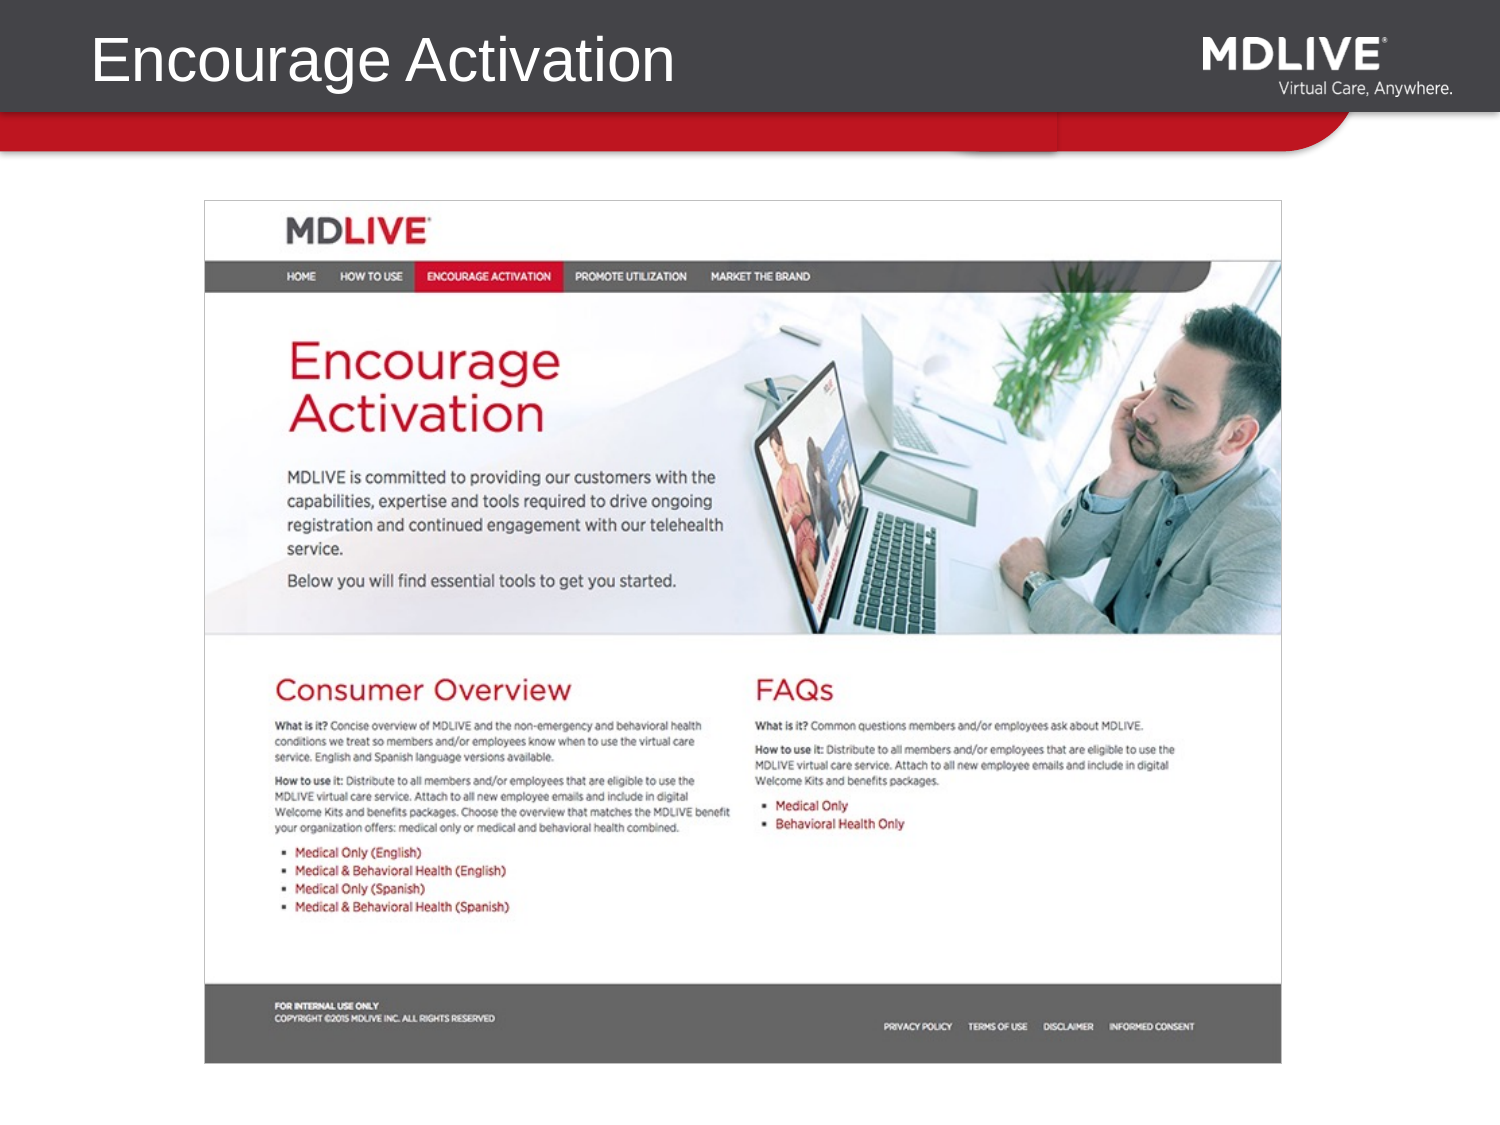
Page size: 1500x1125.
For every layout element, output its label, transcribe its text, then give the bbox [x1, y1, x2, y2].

picture [1203, 37, 1452, 97]
picture [204, 200, 1282, 1064]
title Encourage Activation [75, 16, 1163, 107]
